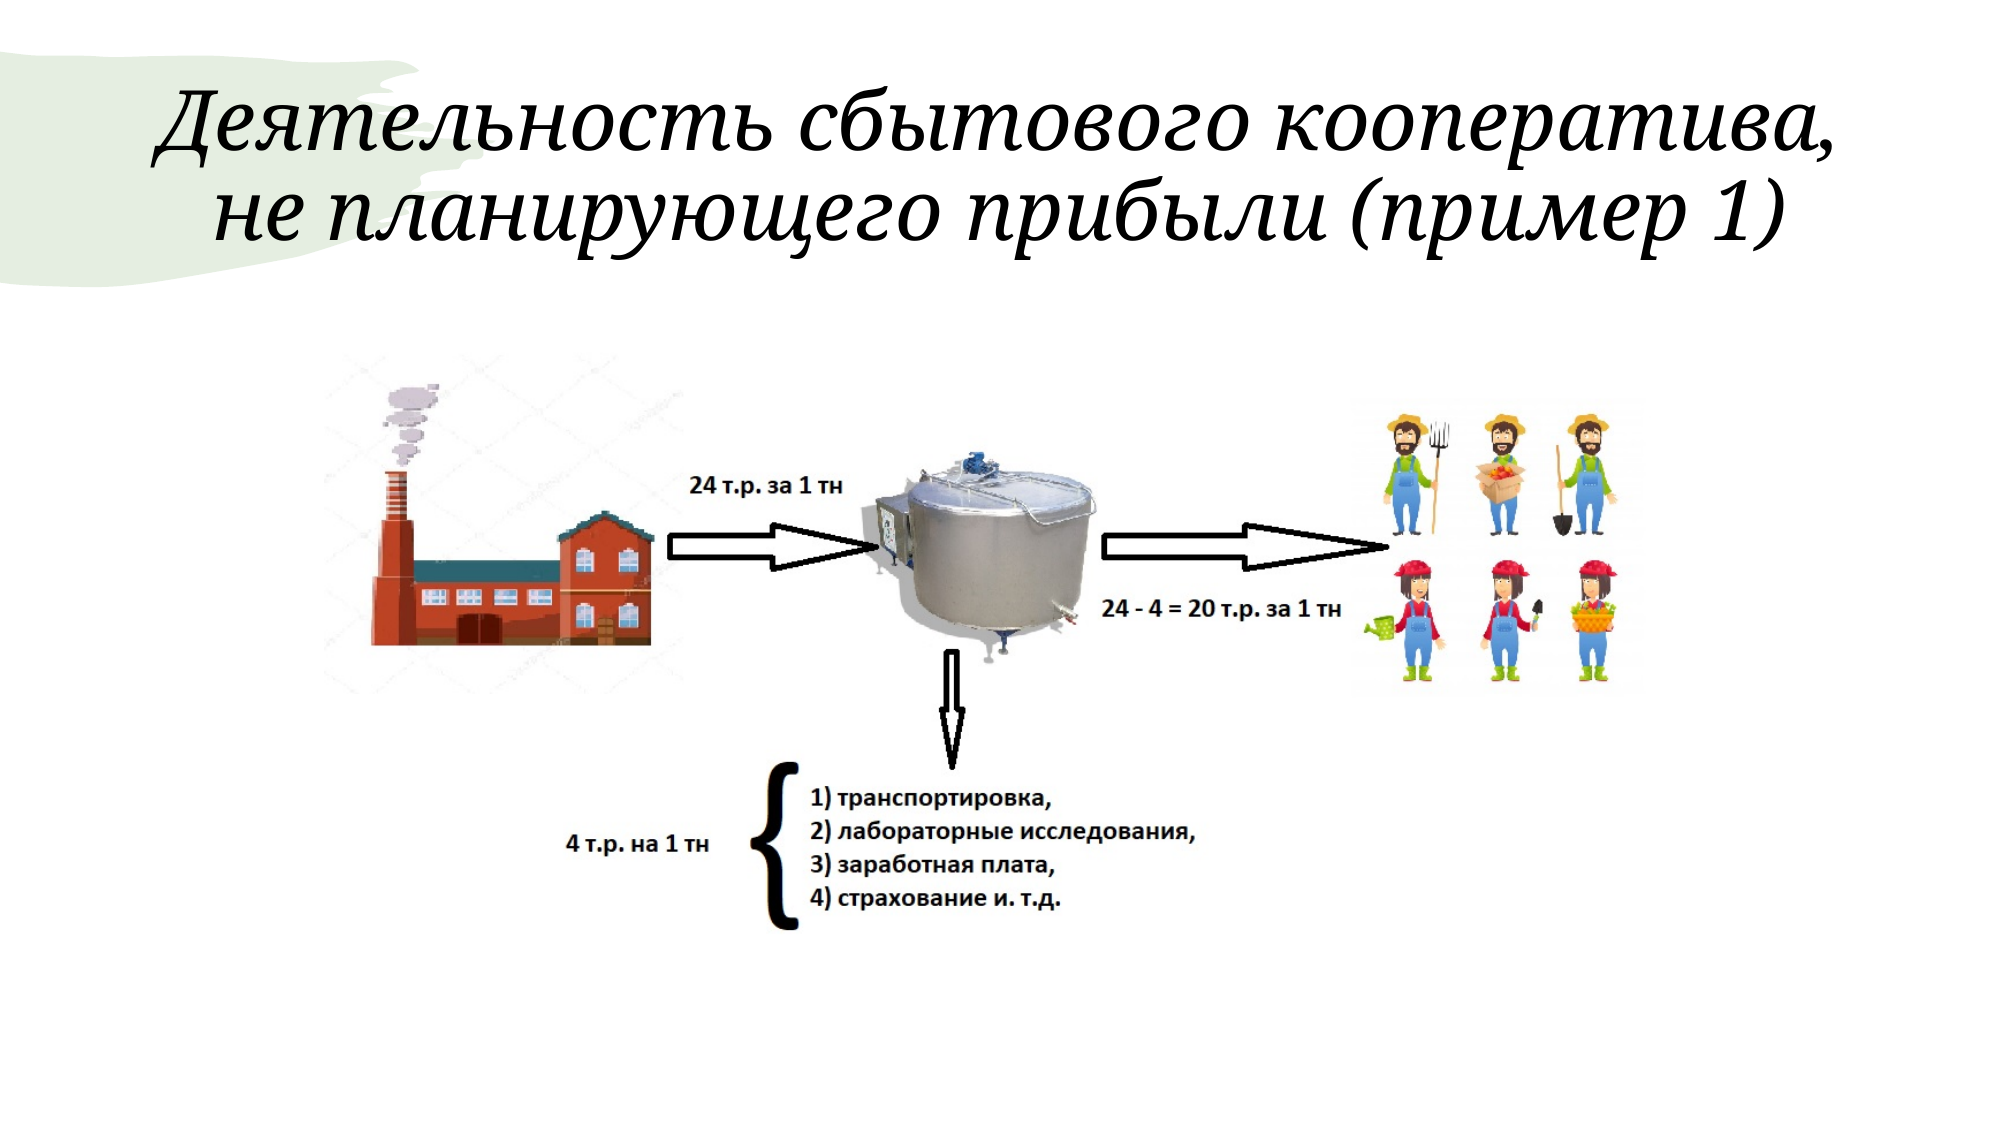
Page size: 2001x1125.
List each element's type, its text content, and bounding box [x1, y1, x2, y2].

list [324, 270, 1675, 997]
title Деятельность сбытового кооператива, не планирующего прибыли (пример 1) [137, 59, 1863, 278]
